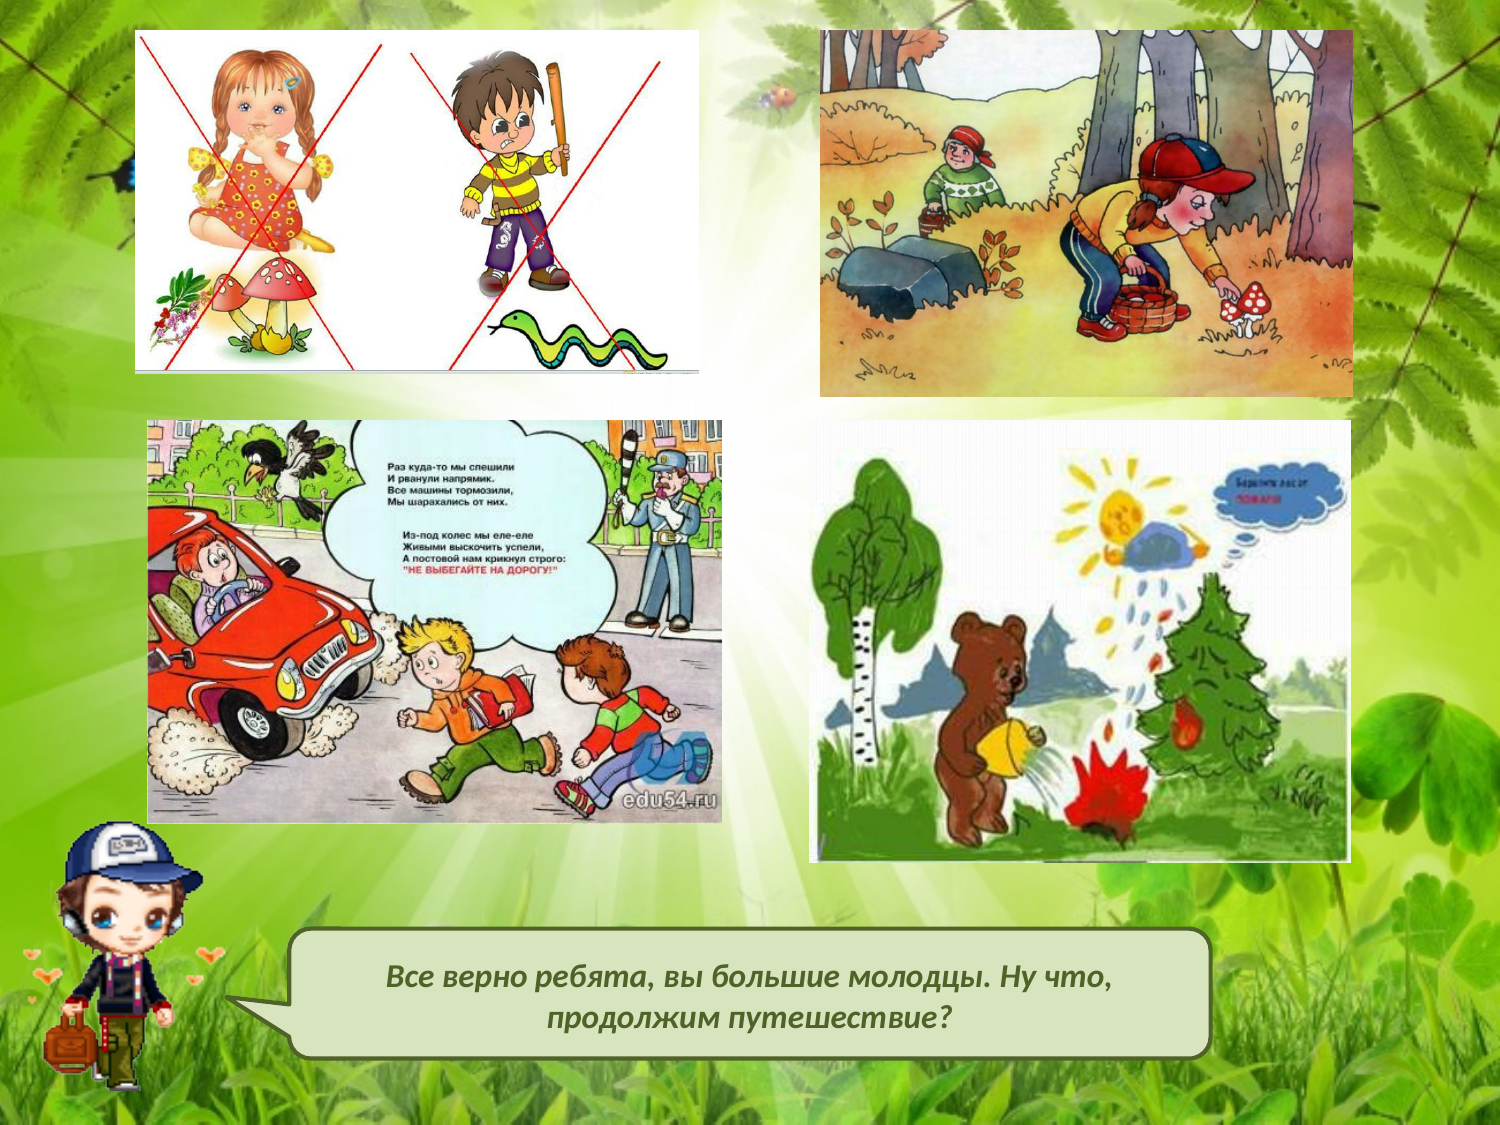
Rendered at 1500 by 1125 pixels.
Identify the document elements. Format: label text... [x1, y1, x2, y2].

text_box Все верно ребята, вы большие молодцы. Ну что, продолжим путешествие? [247, 926, 1213, 1061]
picture [0, 0, 1500, 1125]
